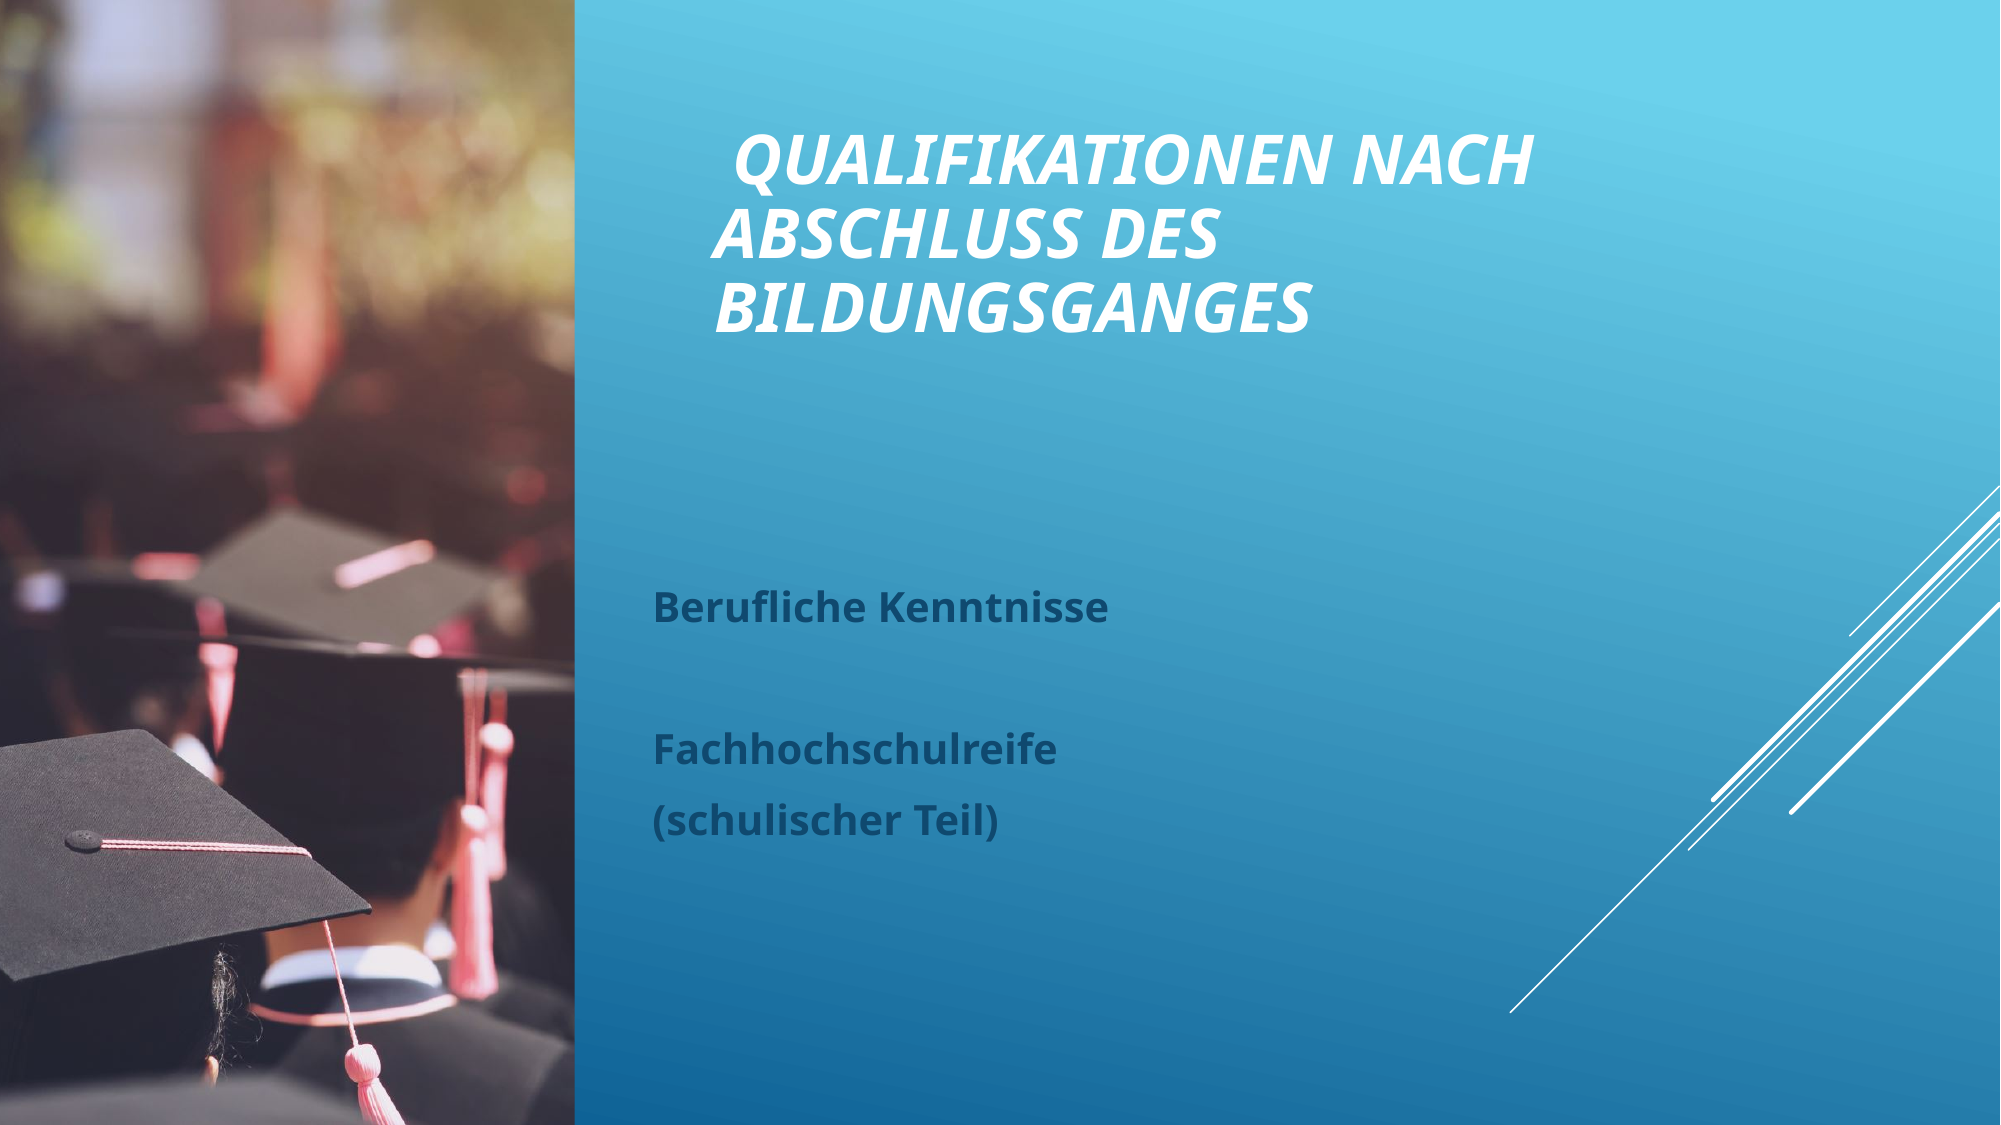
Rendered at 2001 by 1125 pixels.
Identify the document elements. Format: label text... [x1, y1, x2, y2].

text_box [575, 0, 2000, 1125]
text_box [1510, 485, 2000, 1013]
title Qualifikationen nach Abschluss des Bildungsganges [699, 112, 1623, 360]
list Berufliche Kenntnisse Fachhochschulreife (schulischer Teil) [637, 418, 1725, 1078]
picture [0, 0, 575, 1125]
